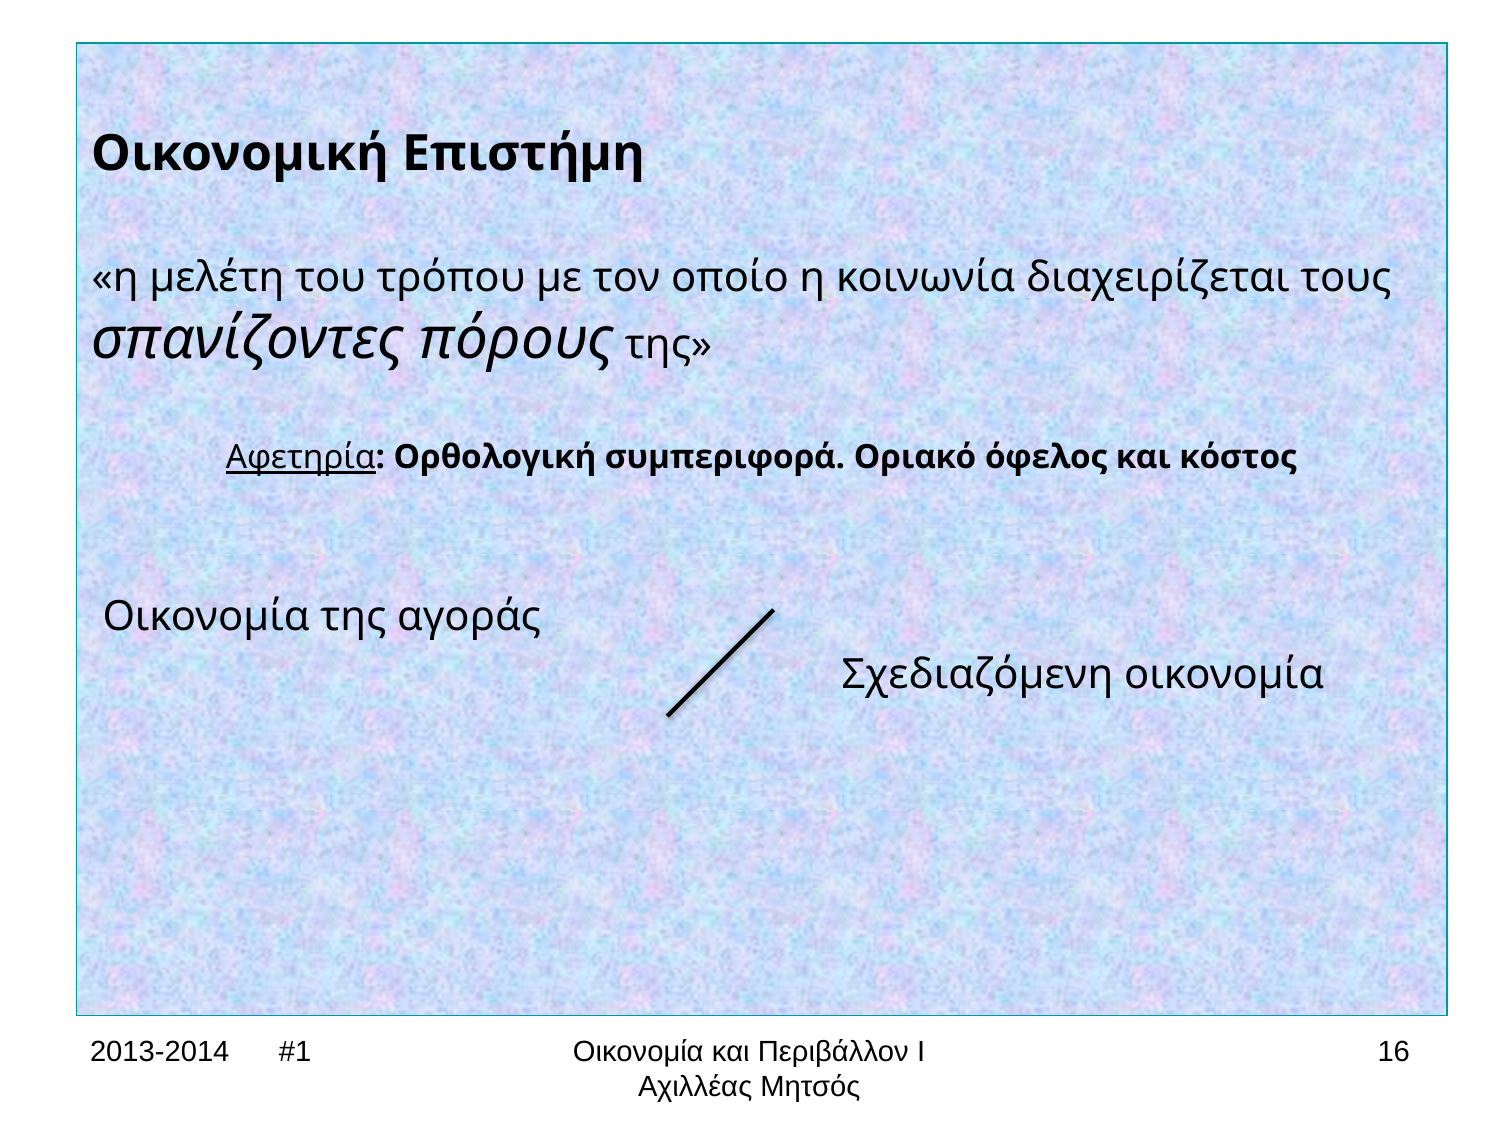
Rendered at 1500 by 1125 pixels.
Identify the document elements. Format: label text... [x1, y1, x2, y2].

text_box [666, 609, 774, 717]
slide_number 16 [1074, 1024, 1426, 1103]
footer Οικονομία και Περιβάλλον Ι Αχιλλέας Μητσός [512, 1024, 987, 1103]
subtitle Οικονομική Επιστήμη «η μελέτη του τρόπου με τον οποίο η κοινωνία διαχειρίζεται τους σπανίζοντες πόρους της» Αφετηρία: Ορθολογική συμπεριφορά. Οριακό όφελος και κόστος Οικονομία της αγοράς Σχεδιαζόμενη οικονομία [76, 42, 1448, 1016]
slide_number 2013-2014 #1 [74, 1024, 373, 1103]
